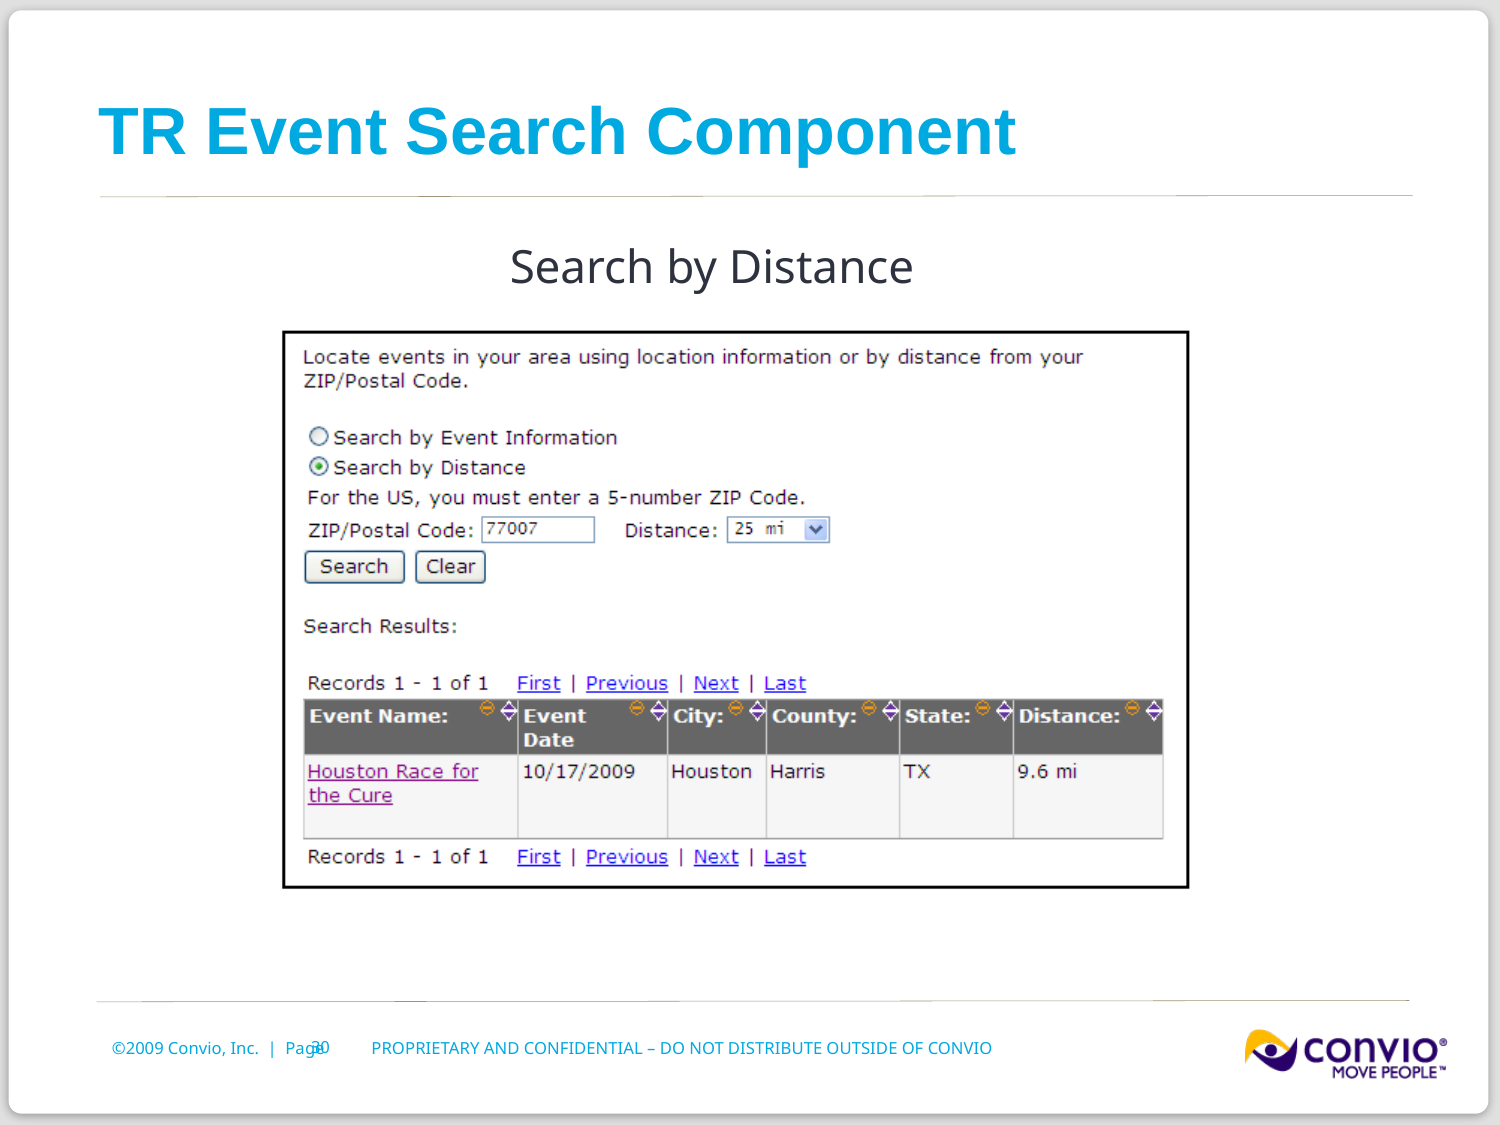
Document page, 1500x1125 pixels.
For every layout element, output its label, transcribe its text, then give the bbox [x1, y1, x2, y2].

picture [661, 1042, 666, 1052]
picture [1245, 1029, 1448, 1079]
picture [729, 1042, 734, 1052]
picture [877, 1042, 882, 1052]
title TR Event Search Component [93, 39, 1407, 174]
picture [263, 312, 1206, 901]
picture [608, 1042, 617, 1054]
picture [112, 1042, 124, 1054]
text_box Search by Distance [270, 230, 1154, 300]
